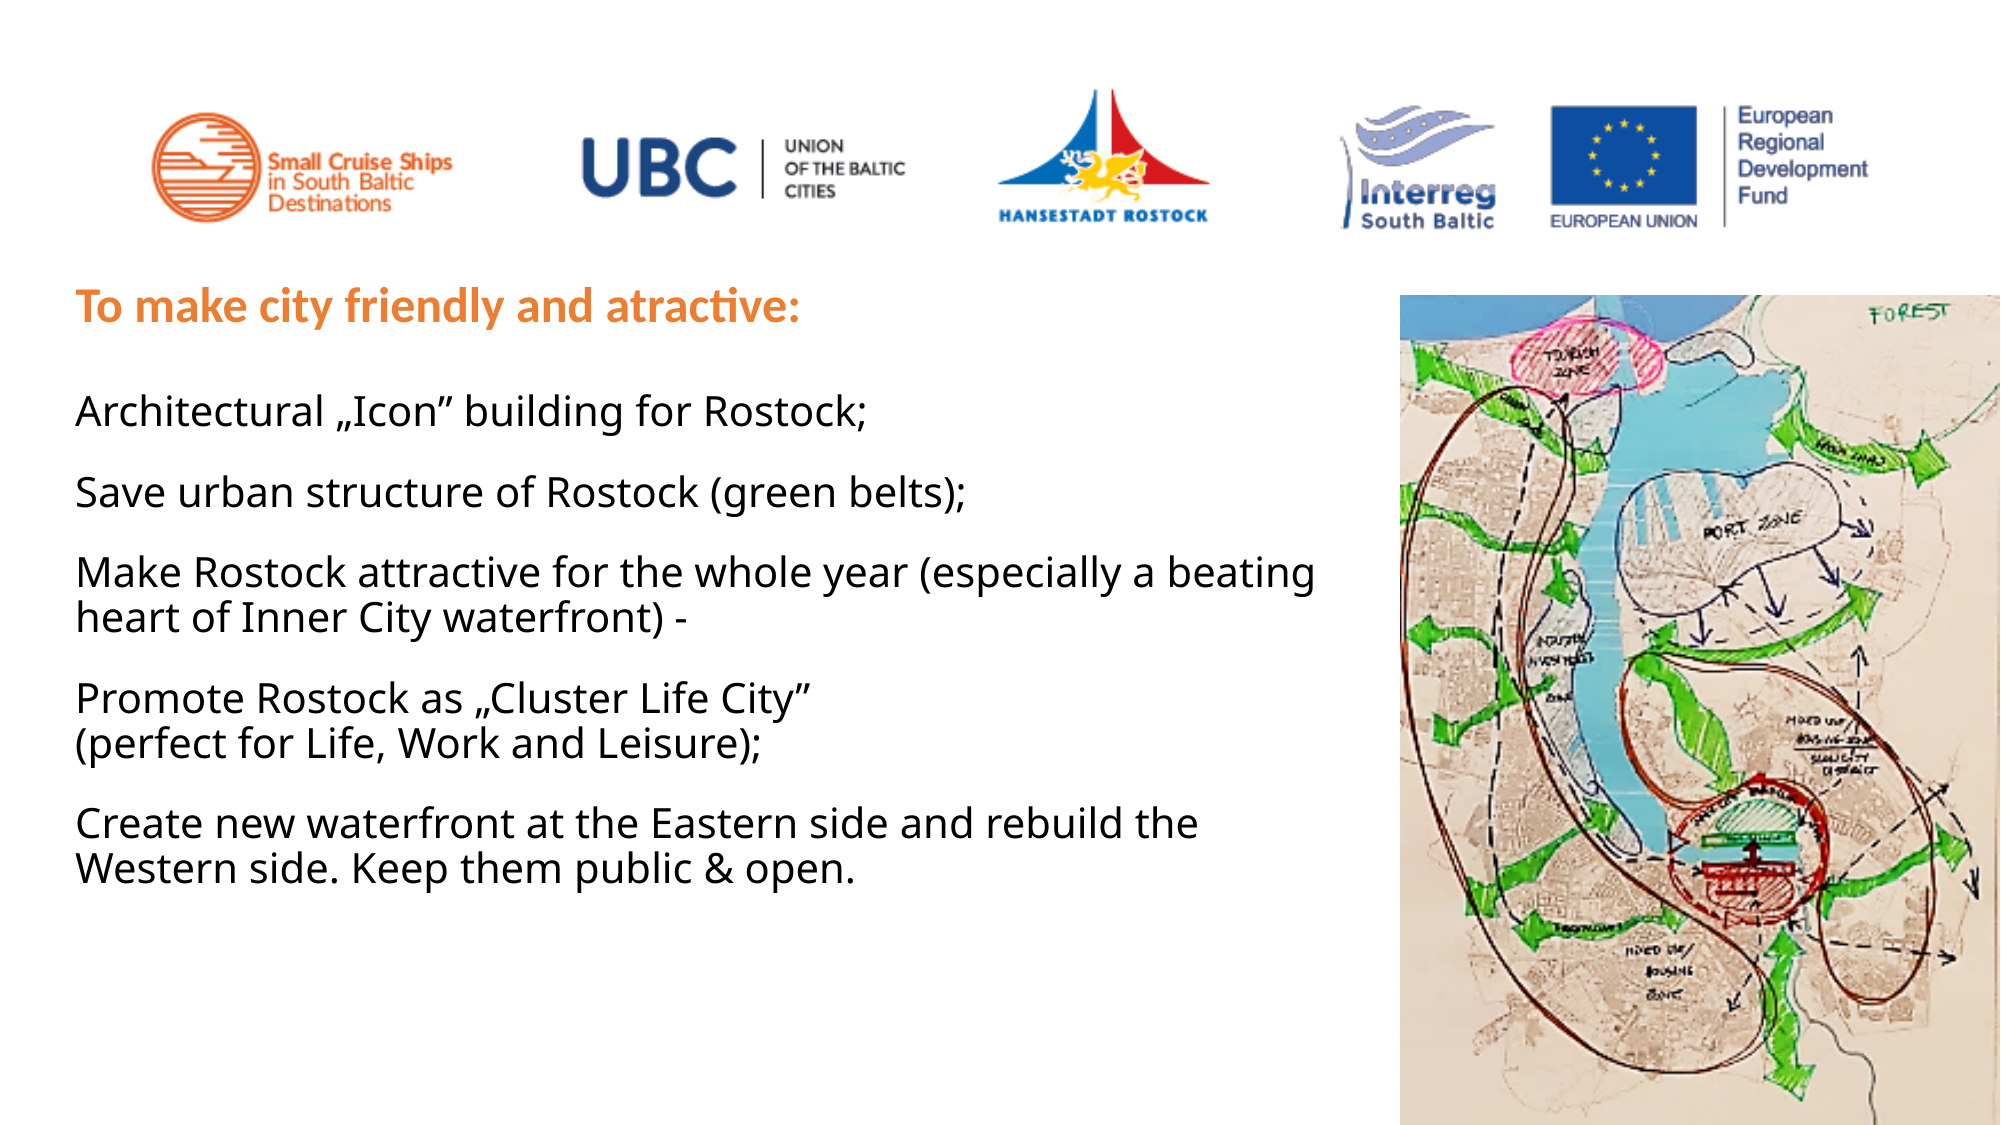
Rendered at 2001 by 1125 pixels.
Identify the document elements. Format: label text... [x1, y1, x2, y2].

subtitle To make city friendly and atractive: [60, 271, 1855, 388]
picture [111, 61, 1906, 267]
picture [1399, 295, 2000, 1125]
text_box Architectural „Icon” building for Rostock; Save urban structure of Rostock (green belts); Make Rostock attractive for the whole year (especially a beating heart of Inner City waterfront) - Promote Rostock as „Cluster Life City” (perfect for Life, Work and Leisure); Create new waterfront at the Eastern side and rebuild the Western side. Keep them public & open. [60, 383, 1369, 901]
